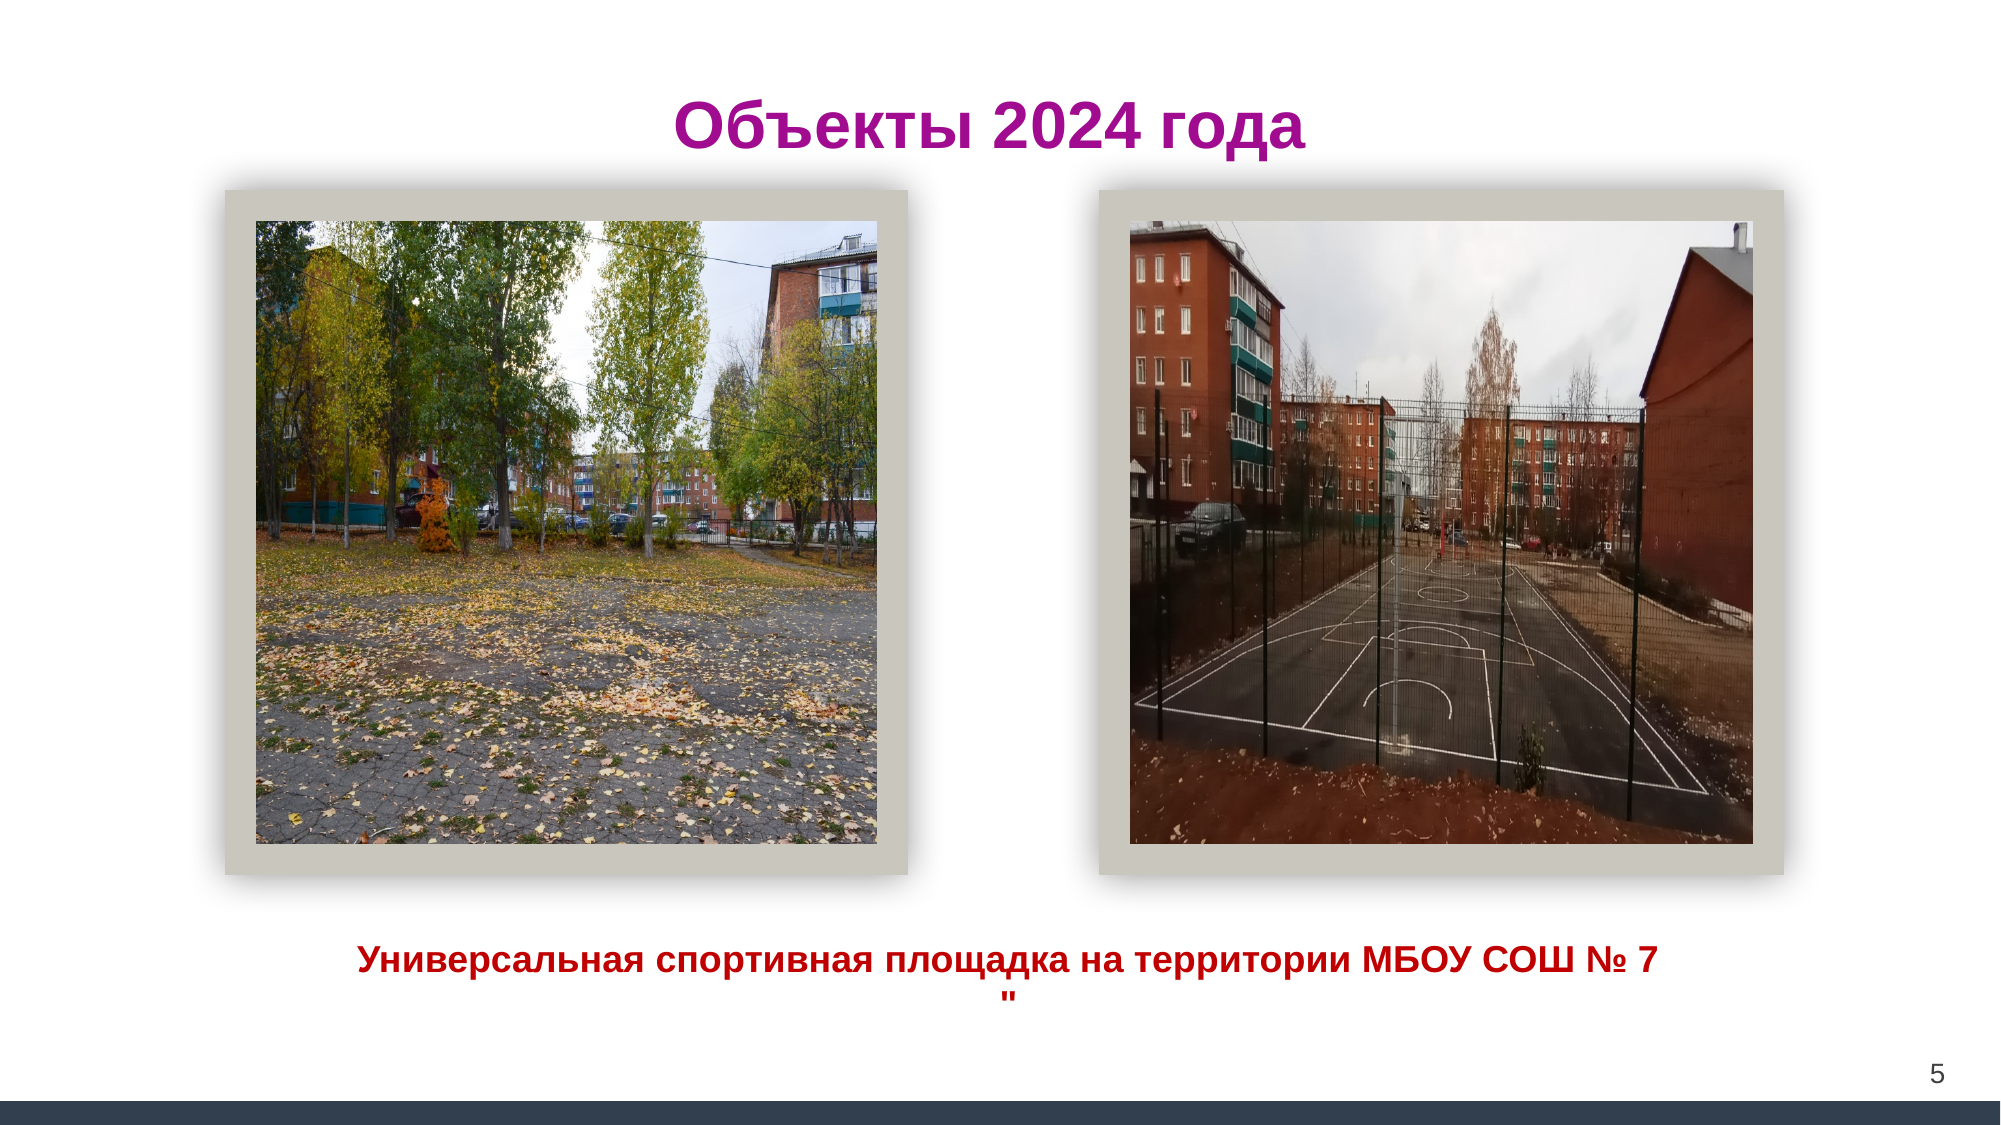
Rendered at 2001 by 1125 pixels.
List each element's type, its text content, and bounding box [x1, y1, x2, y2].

slide_number 5 [1510, 1042, 1961, 1103]
picture [256, 220, 877, 845]
text_box Универсальная спортивная площадка на территории МБОУ СОШ № 7 " [124, 927, 1893, 1033]
title Объекты 2024 года [44, 59, 1936, 194]
picture [1130, 220, 1754, 845]
